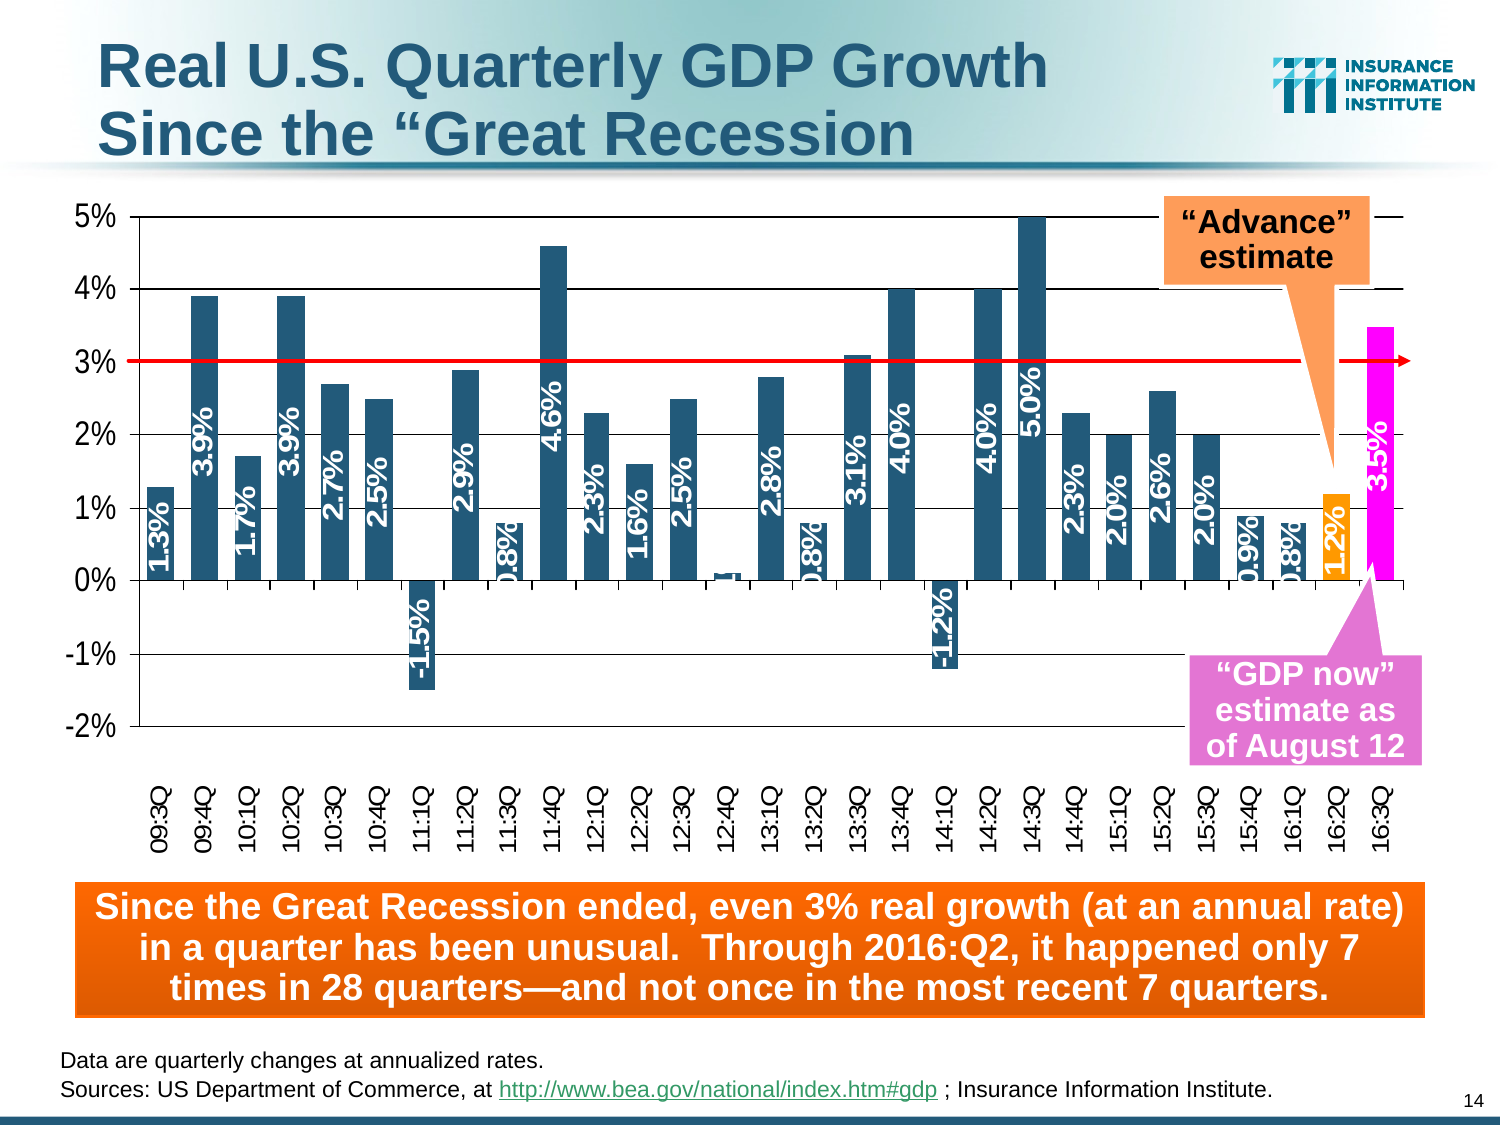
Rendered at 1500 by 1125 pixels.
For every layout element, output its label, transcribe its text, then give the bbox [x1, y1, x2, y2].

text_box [53, 155, 1411, 869]
text_box Data are quarterly changes at annualized rates. Sources: US Department of Commerce, at http://www.bea.gov/national/index.htm#gdp ; Insurance Information Institute. [0, 1050, 1425, 1125]
title Real U.S. Quarterly GDP Growth Since the “Great Recession [90, 30, 1188, 153]
text_box Since the Great Recession ended, even 3% real growth (at an annual rate) in a quarter has been unusual. Through 2016:Q2, it happened only 7 times in 28 quarters—and not once in the most recent 7 quarters. [75, 882, 1425, 1017]
picture [0, 0, 1500, 189]
text_box “GDP now” estimate as of August 12 [1416, 653, 1425, 768]
slide_number 14 [1425, 1091, 1485, 1112]
